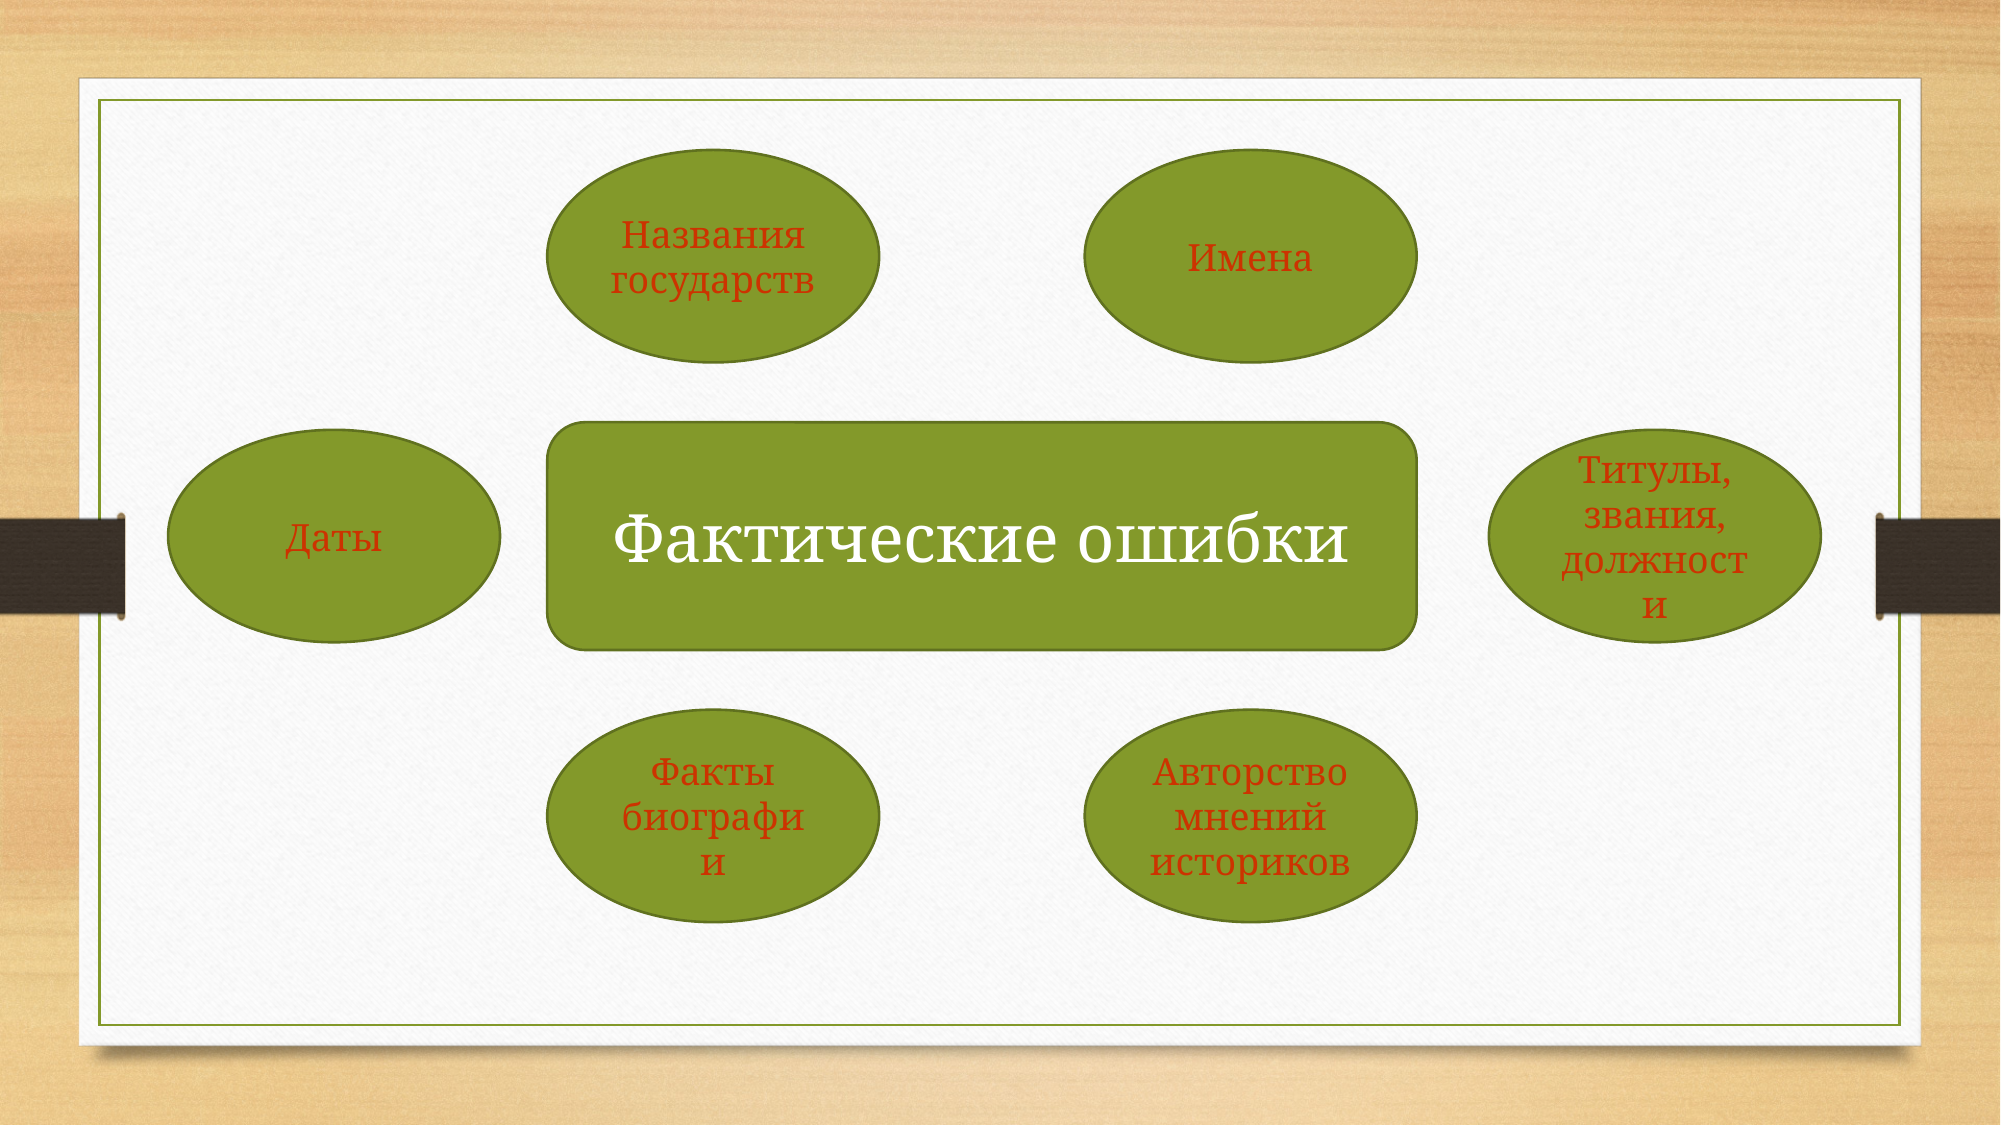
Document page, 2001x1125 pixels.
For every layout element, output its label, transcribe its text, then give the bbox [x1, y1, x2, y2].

text_box Фактические ошибки [545, 420, 1418, 652]
text_box Даты [166, 428, 502, 644]
text_box Названия государств [545, 148, 881, 364]
text_box Имена [1083, 148, 1418, 364]
picture [0, 0, 2001, 1125]
text_box Факты биографии [545, 708, 881, 924]
text_box Титулы, звания, должности [1487, 428, 1823, 644]
text_box Авторство мнений историков [1083, 708, 1418, 924]
